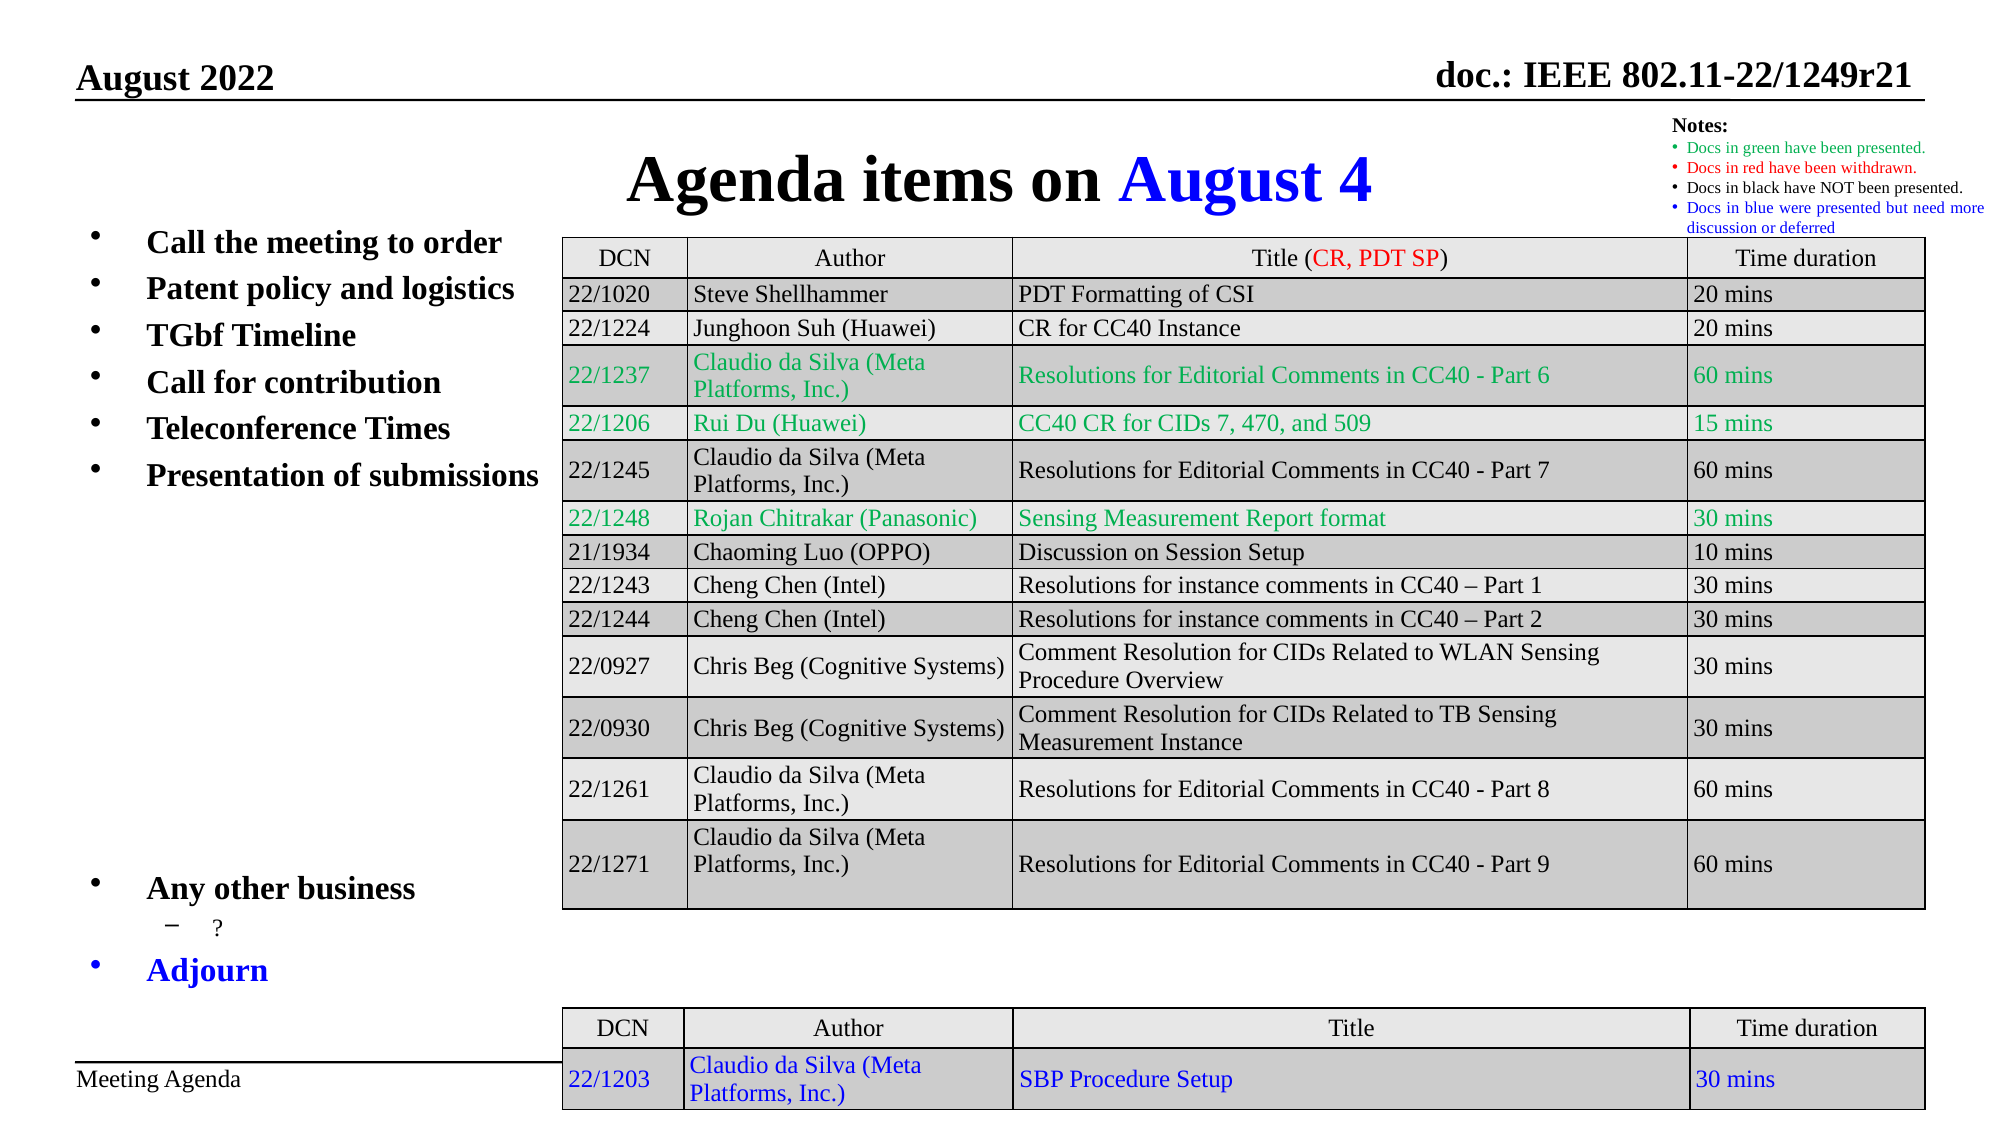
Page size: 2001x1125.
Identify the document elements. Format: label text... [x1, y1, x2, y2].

table_cell CR for CC40 Instance [1013, 312, 1687, 344]
table_cell 30 mins [1688, 603, 1924, 635]
table_cell 22/1245 [563, 441, 687, 500]
table_cell Comment Resolution for CIDs Related to WLAN Sensing Procedure Overview [1013, 637, 1687, 696]
table_cell Claudio da Silva (Meta Platforms, Inc.) [688, 346, 1012, 405]
table_cell Claudio da Silva (Meta Platforms, Inc.) [688, 759, 1012, 819]
table_header Title (CR, PDT SP) [1013, 238, 1687, 277]
table_cell PDT Formatting of CSI [1013, 279, 1687, 310]
table_header Author [685, 1009, 1012, 1047]
table_cell 20 mins [1688, 312, 1924, 344]
table_header Time duration [1688, 238, 1924, 277]
table_header Author [688, 238, 1012, 277]
table_cell 22/1203 [563, 1049, 683, 1109]
table_cell Claudio da Silva (Meta Platforms, Inc.) [688, 441, 1012, 500]
table_cell Resolutions for instance comments in CC40 – Part 1 [1013, 569, 1687, 601]
table_cell Comment Resolution for CIDs Related to TB Sensing Measurement Instance [1013, 698, 1687, 757]
table_cell Discussion on Session Setup [1013, 536, 1687, 568]
table_cell Resolutions for Editorial Comments in CC40 - Part 9 [1013, 821, 1687, 908]
table_header DCN [563, 238, 687, 277]
table_cell Steve Shellhammer [688, 279, 1012, 310]
text_box Call the meeting to order Patent policy and logistics TGbf Timeline Call for contribution Teleconference Times Presentation of submissions Any other business ? Adjourn [75, 212, 1925, 1058]
table_cell 30 mins [1688, 698, 1924, 757]
table_cell 10 mins [1688, 536, 1924, 568]
table_cell 22/1248 [563, 502, 687, 534]
table_cell Claudio da Silva (Meta Platforms, Inc.) [688, 821, 1012, 908]
table_cell 22/1237 [563, 346, 687, 405]
table_cell 60 mins [1688, 441, 1924, 500]
table_cell 60 mins [1688, 821, 1924, 908]
table_cell Cheng Chen (Intel) [688, 569, 1012, 601]
table_cell 60 mins [1688, 759, 1924, 819]
table_cell Chaoming Luo (OPPO) [688, 536, 1012, 568]
table_cell Resolutions for Editorial Comments in CC40 - Part 8 [1013, 759, 1687, 819]
table_cell 30 mins [1691, 1049, 1924, 1109]
table_cell 22/1271 [563, 821, 687, 908]
table_cell 22/1244 [563, 603, 687, 635]
table_cell Cheng Chen (Intel) [688, 603, 1012, 635]
table_cell Resolutions for instance comments in CC40 – Part 2 [1013, 603, 1687, 635]
table_cell 22/0927 [563, 637, 687, 696]
table_cell 15 mins [1688, 407, 1924, 439]
table_cell 22/0930 [563, 698, 687, 757]
table_cell SBP Procedure Setup [1014, 1049, 1689, 1109]
table_cell 22/1206 [563, 407, 687, 439]
table_cell Sensing Measurement Report format [1013, 502, 1687, 534]
table_cell 30 mins [1688, 569, 1924, 601]
table_header DCN [563, 1009, 683, 1047]
table_cell 21/1934 [563, 536, 687, 568]
table_cell Resolutions for Editorial Comments in CC40 - Part 6 [1013, 346, 1687, 405]
table_cell CC40 CR for CIDs 7, 470, and 509 [1013, 407, 1687, 439]
table_cell 22/1243 [563, 569, 687, 601]
table_cell Chris Beg (Cognitive Systems) [688, 637, 1012, 696]
table_cell Claudio da Silva (Meta Platforms, Inc.) [685, 1049, 1012, 1109]
table_cell Rui Du (Huawei) [688, 407, 1012, 439]
table_header Time duration [1691, 1009, 1924, 1047]
table_cell 22/1020 [563, 279, 687, 310]
table_cell 22/1224 [563, 312, 687, 344]
table_cell 20 mins [1688, 279, 1924, 310]
text_box Agenda items on August 4 [362, 87, 1638, 212]
table_cell 60 mins [1688, 346, 1924, 405]
table_header Title [1014, 1009, 1689, 1047]
text_box Notes: Docs in green have been presented. Docs in red have been withdrawn. Docs in black have NOT been presented. Docs in blue were presented but need more discussion or deferred [1657, 104, 2000, 246]
table_cell 22/1261 [563, 759, 687, 819]
table_cell 30 mins [1688, 637, 1924, 696]
table_cell 30 mins [1688, 502, 1924, 534]
table_cell Junghoon Suh (Huawei) [688, 312, 1012, 344]
table_cell Resolutions for Editorial Comments in CC40 - Part 7 [1013, 441, 1687, 500]
table_cell Rojan Chitrakar (Panasonic) [688, 502, 1012, 534]
table_cell Chris Beg (Cognitive Systems) [688, 698, 1012, 757]
